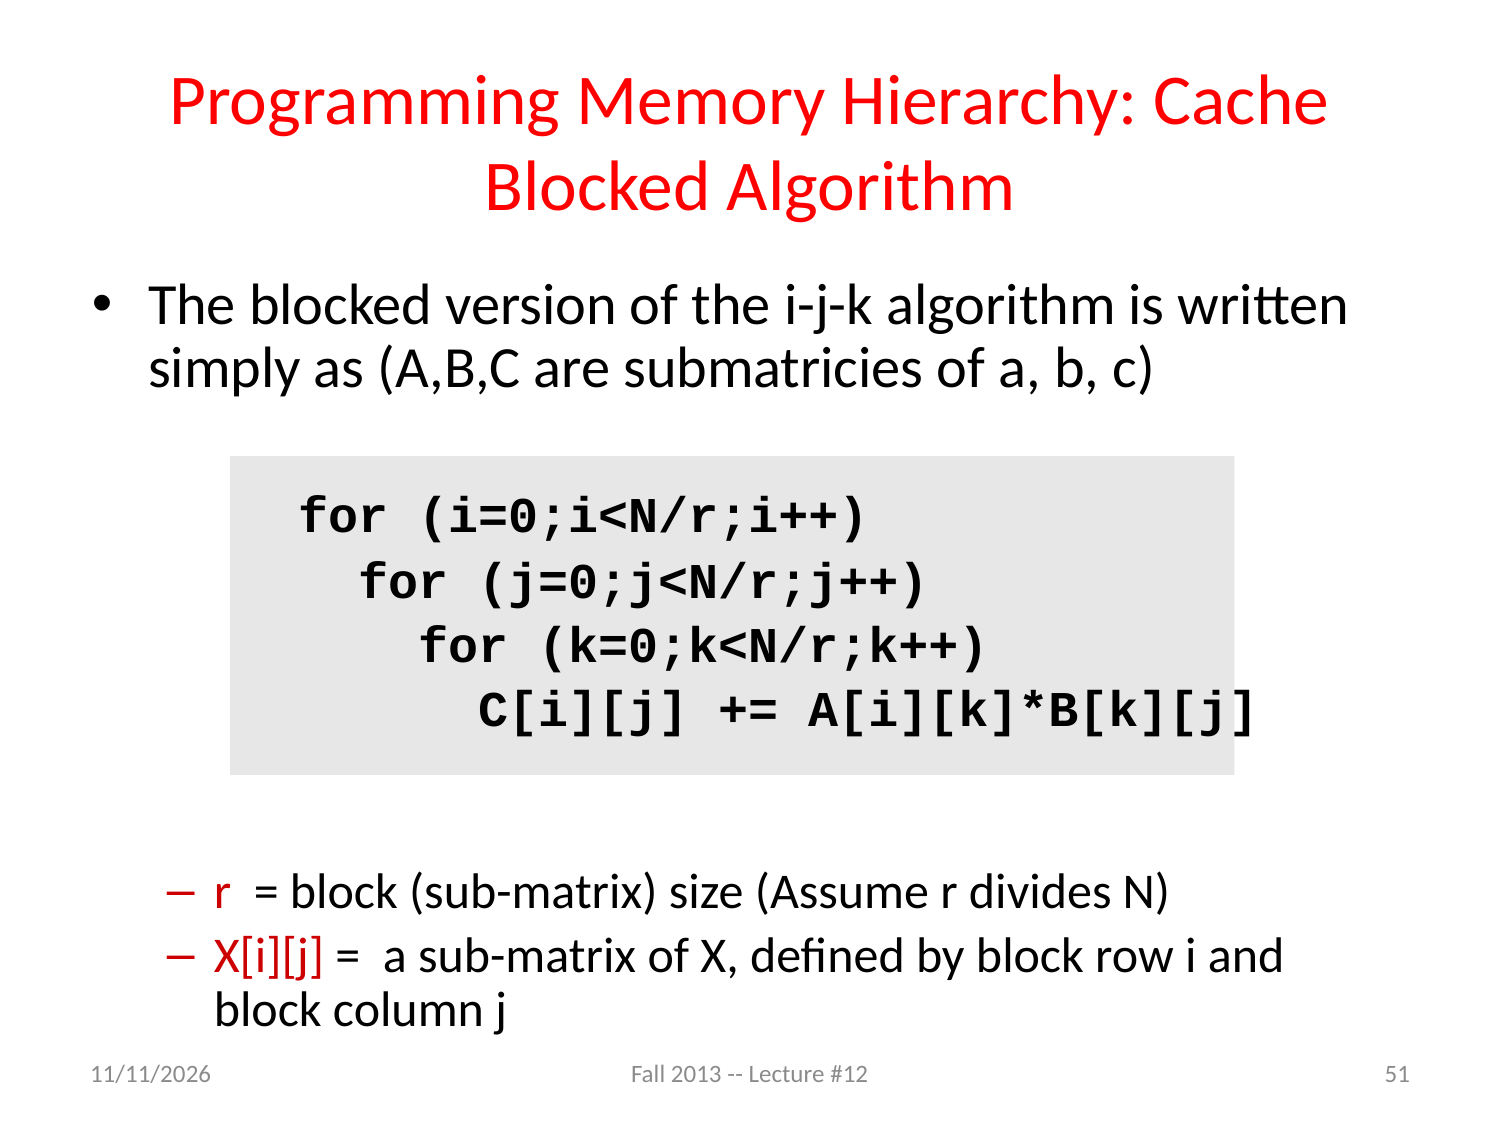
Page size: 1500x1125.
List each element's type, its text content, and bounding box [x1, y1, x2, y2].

title Programming Memory Hierarchy: Cache Blocked Algorithm [75, 45, 1425, 233]
list The blocked version of the i-j-k algorithm is written simply as (A,B,C are submatricies of a, b, c) for (i=0;i<N/r;i++) for (j=0;j<N/r;j++) for (k=0;k<N/r;k++) C[i][j] += A[i][k]*B[k][j] r = block (sub-matrix) size (Assume r divides N) X[i][j] = a sub-matrix of X, defined by block row i and block column j [76, 267, 1396, 1093]
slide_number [75, 1042, 425, 1103]
slide_number 51 [1074, 1042, 1425, 1103]
footer Fall 2013 -- Lecture #12 [512, 1042, 988, 1103]
